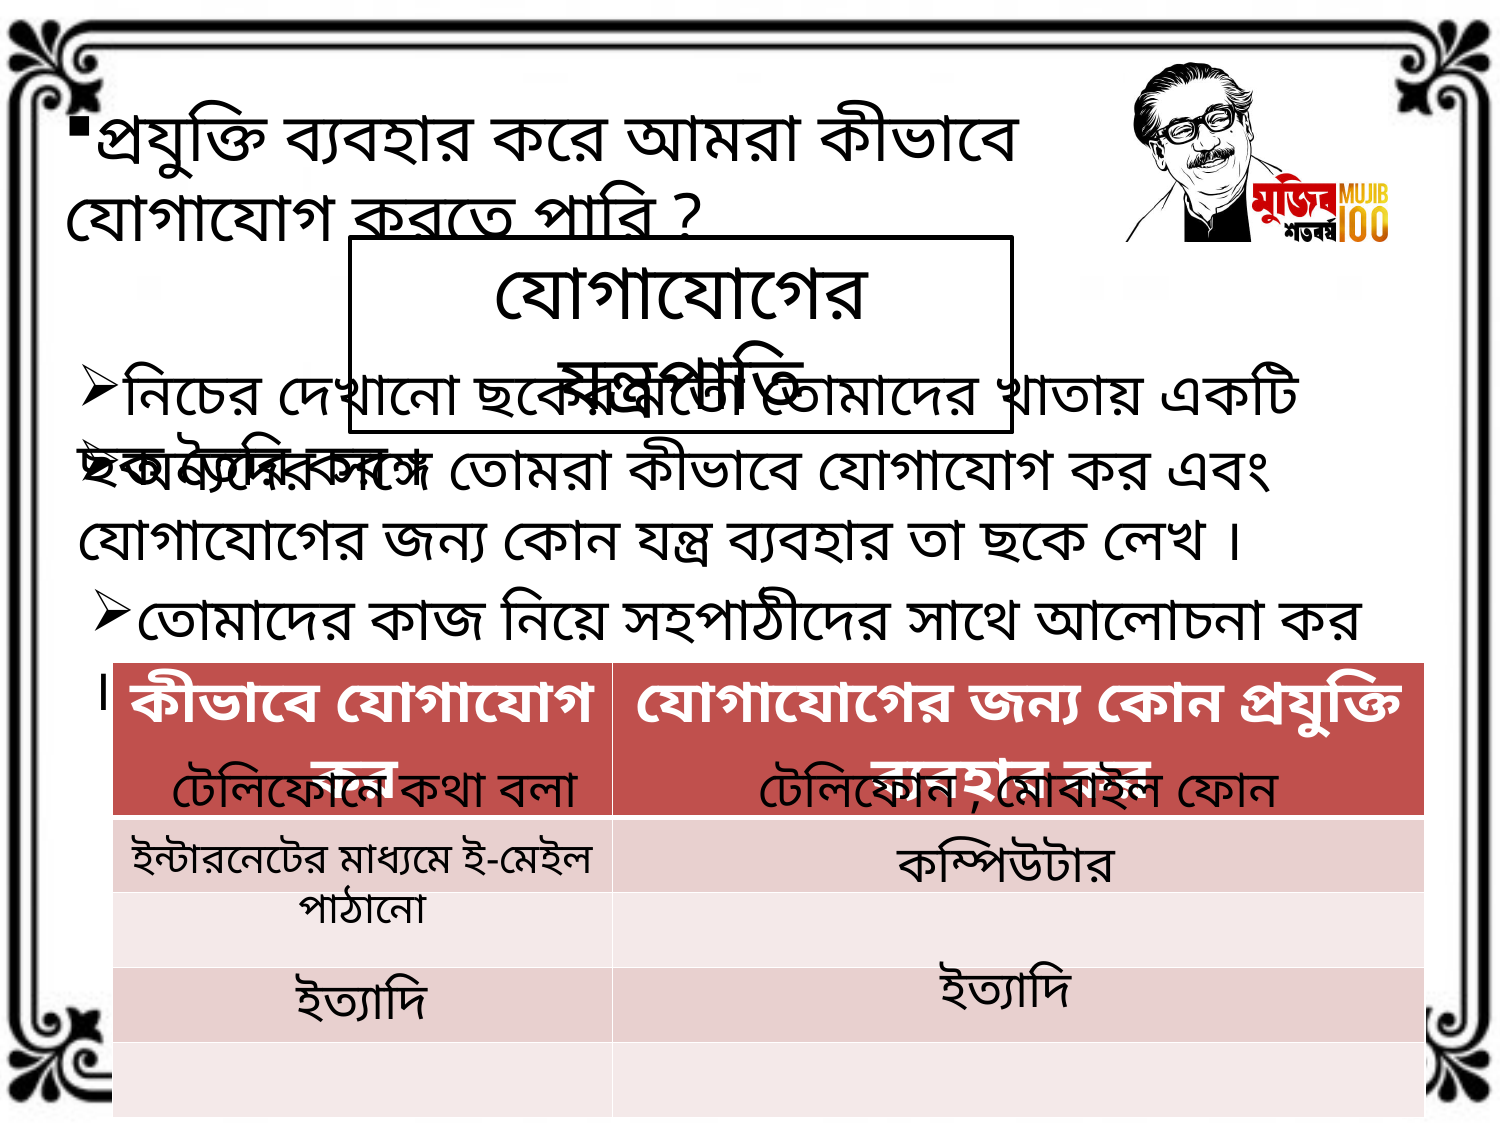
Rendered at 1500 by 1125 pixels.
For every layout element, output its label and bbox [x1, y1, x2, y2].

text_box [0, 0, 1500, 1125]
